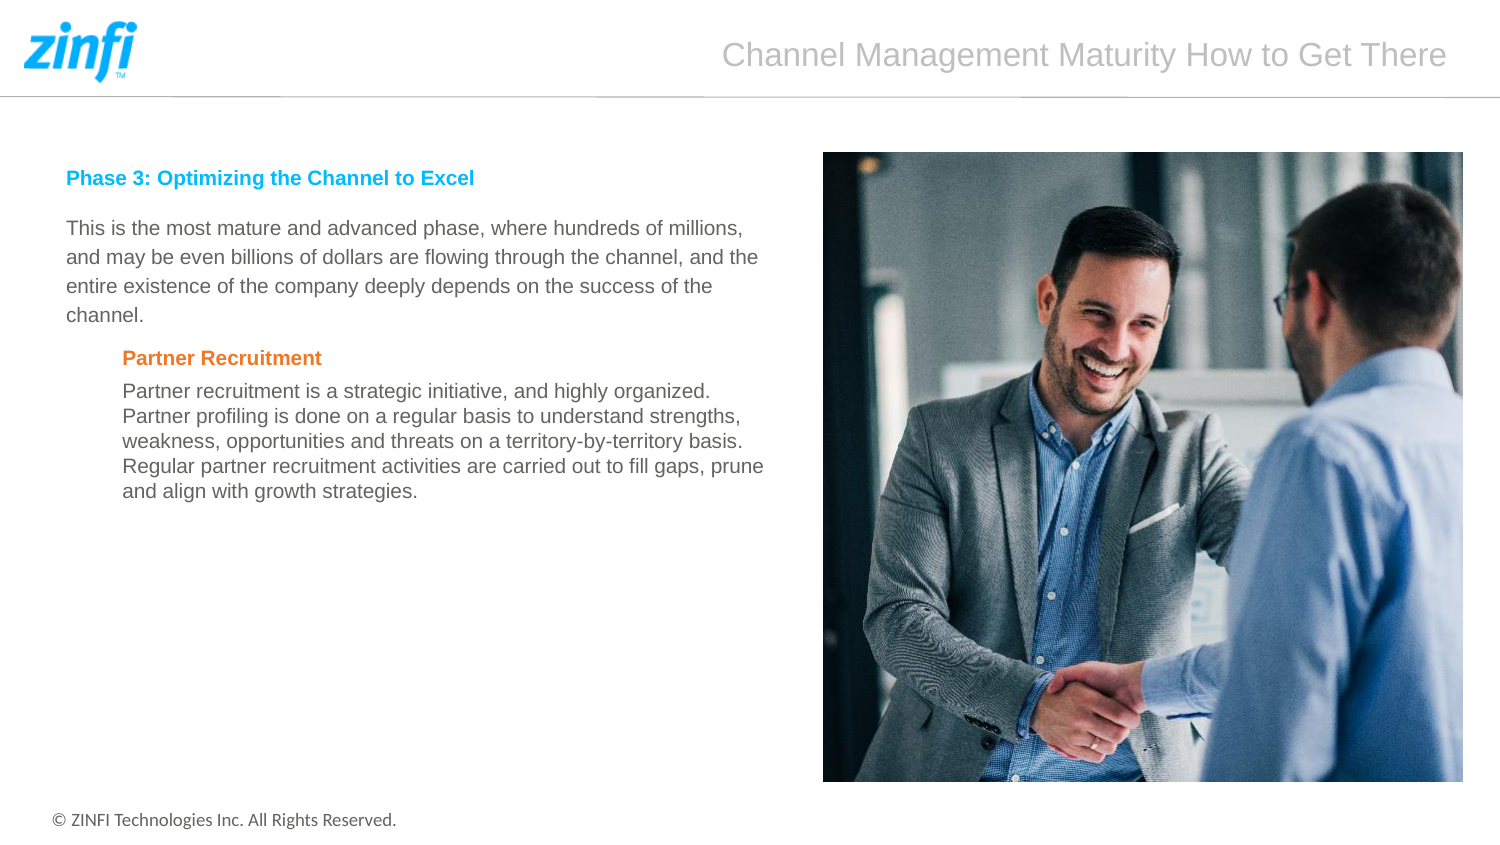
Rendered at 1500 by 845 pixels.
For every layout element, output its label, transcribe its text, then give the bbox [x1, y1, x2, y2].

picture [823, 152, 1463, 782]
list Phase 3: Optimizing the Channel to Excel This is the most mature and advanced phase, where hundreds of millions, and may be even billions of dollars are flowing through the channel, and the entire existence of the company deeply depends on the success of the channel. Partner Recruitment Partner recruitment is a strategic initiative, and highly organized. Partner profiling is done on a regular basis to understand strengths, weakness, opportunities and threats on a territory-by-territory basis. Regular partner recruitment activities are carried out to fill gaps, prune and align with growth strategies. [51, 152, 781, 785]
list Channel Management Maturity How to Get There [189, 6, 1463, 78]
picture [24, 21, 137, 83]
picture [122, 21, 137, 25]
